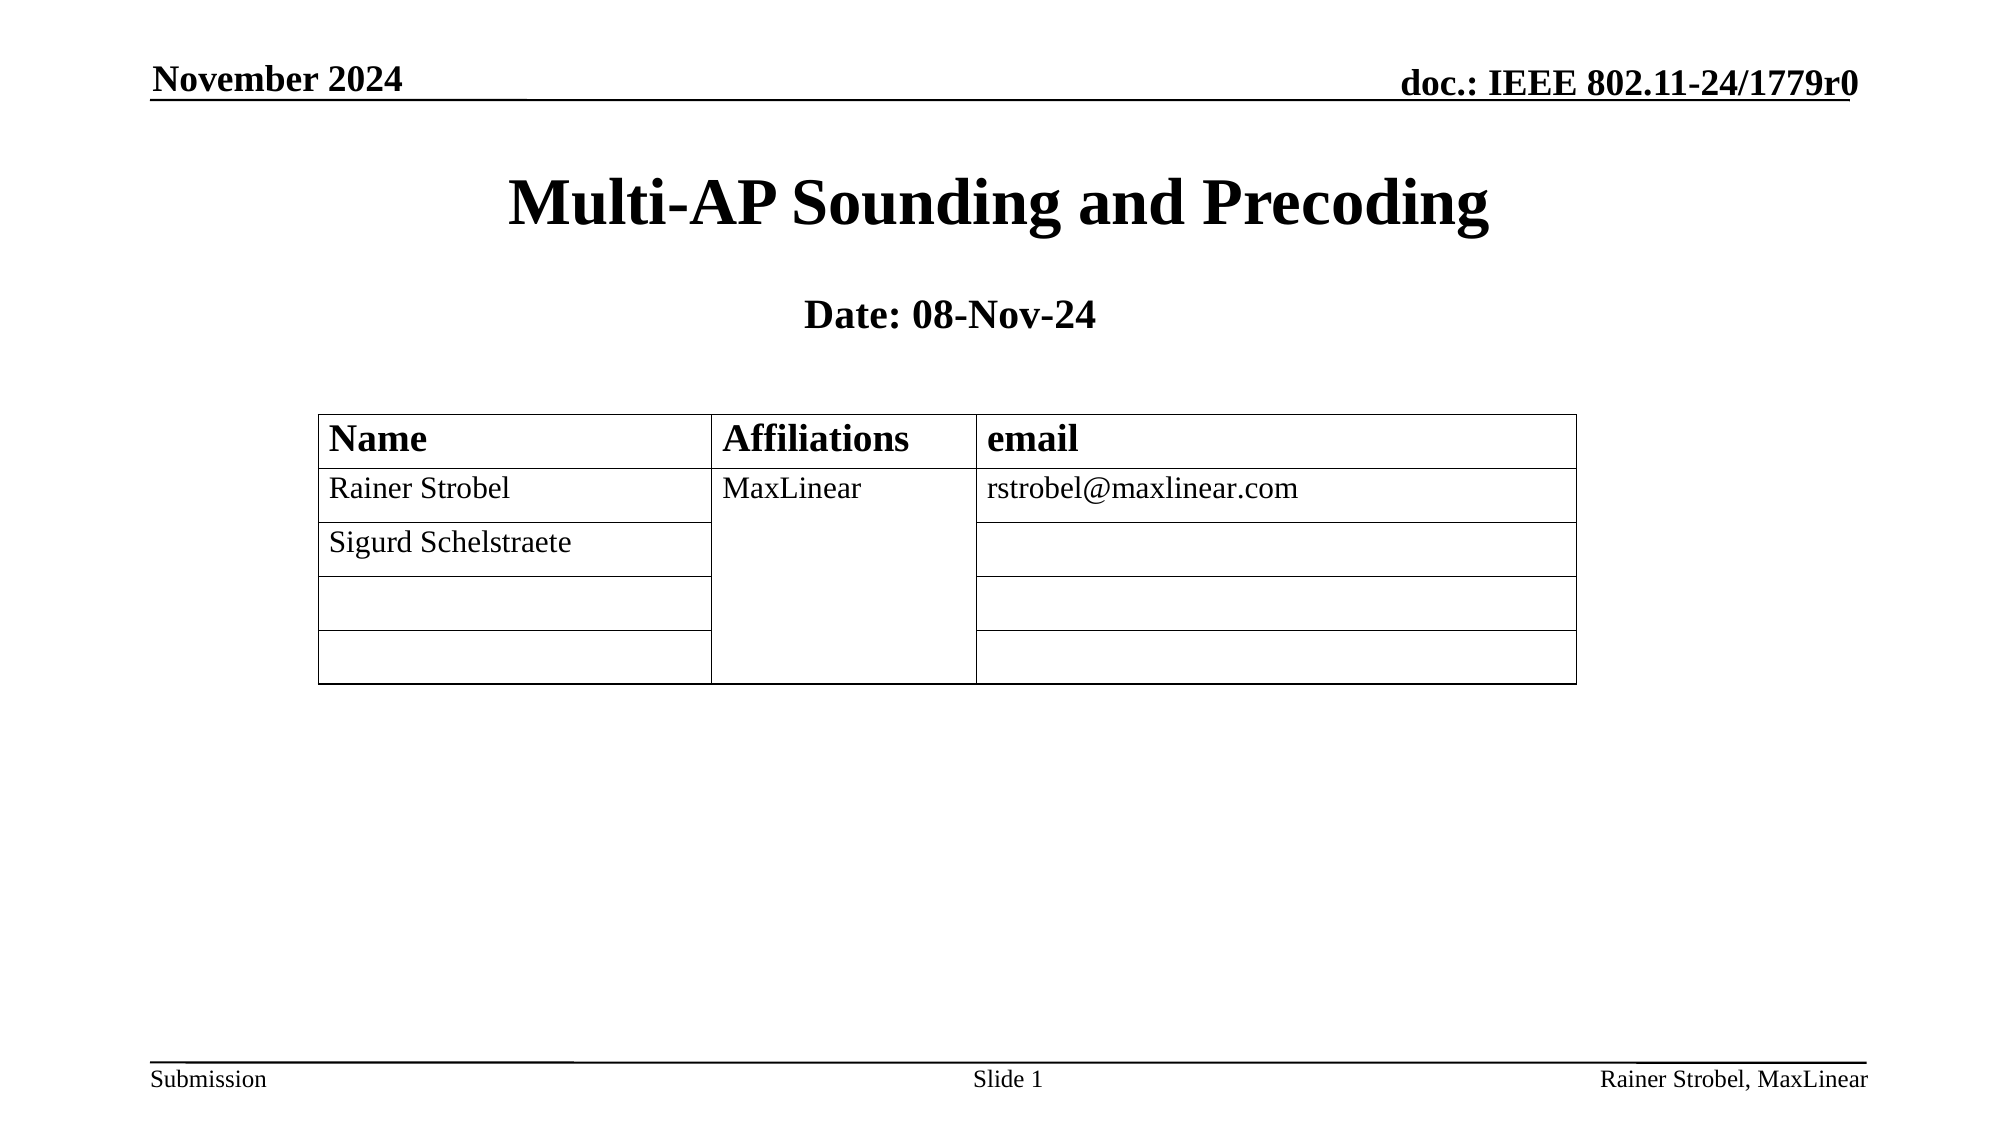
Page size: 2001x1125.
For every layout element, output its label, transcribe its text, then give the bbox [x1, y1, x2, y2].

subtitle Date: 08-Nov-24 [250, 278, 1651, 358]
slide_number Slide 1 [950, 1061, 1067, 1123]
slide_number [152, 54, 563, 100]
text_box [303, 414, 1579, 808]
title Multi-AP Sounding and Precoding [149, 76, 1851, 319]
footer Rainer Strobel, MaxLinear [1171, 1061, 1869, 1093]
